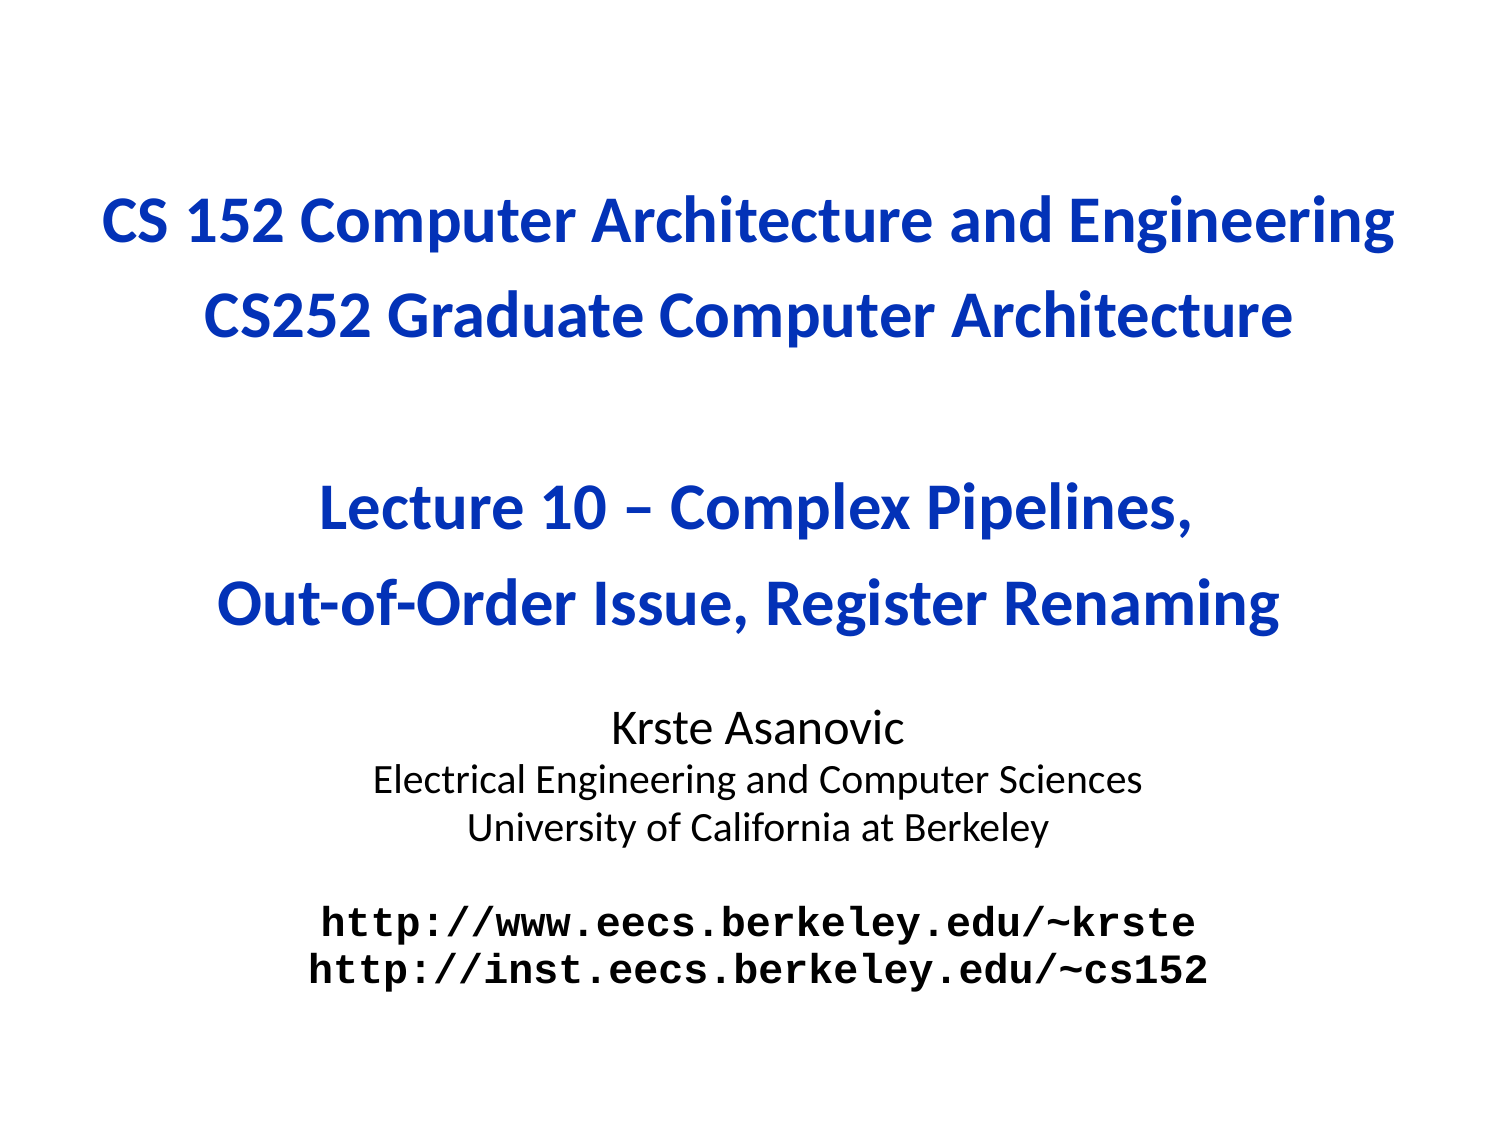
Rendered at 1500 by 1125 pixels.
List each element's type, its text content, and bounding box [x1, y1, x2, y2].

title CS 152 Computer Architecture and Engineering CS252 Graduate Computer Architecture Lecture 10 – Complex Pipelines, Out-of-Order Issue, Register Renaming [24, 262, 1475, 537]
subtitle Krste Asanovic Electrical Engineering and Computer Sciences University of California at Berkeley http://www.eecs.berkeley.edu/~krste http://inst.eecs.berkeley.edu/~cs152 [191, 703, 1325, 917]
